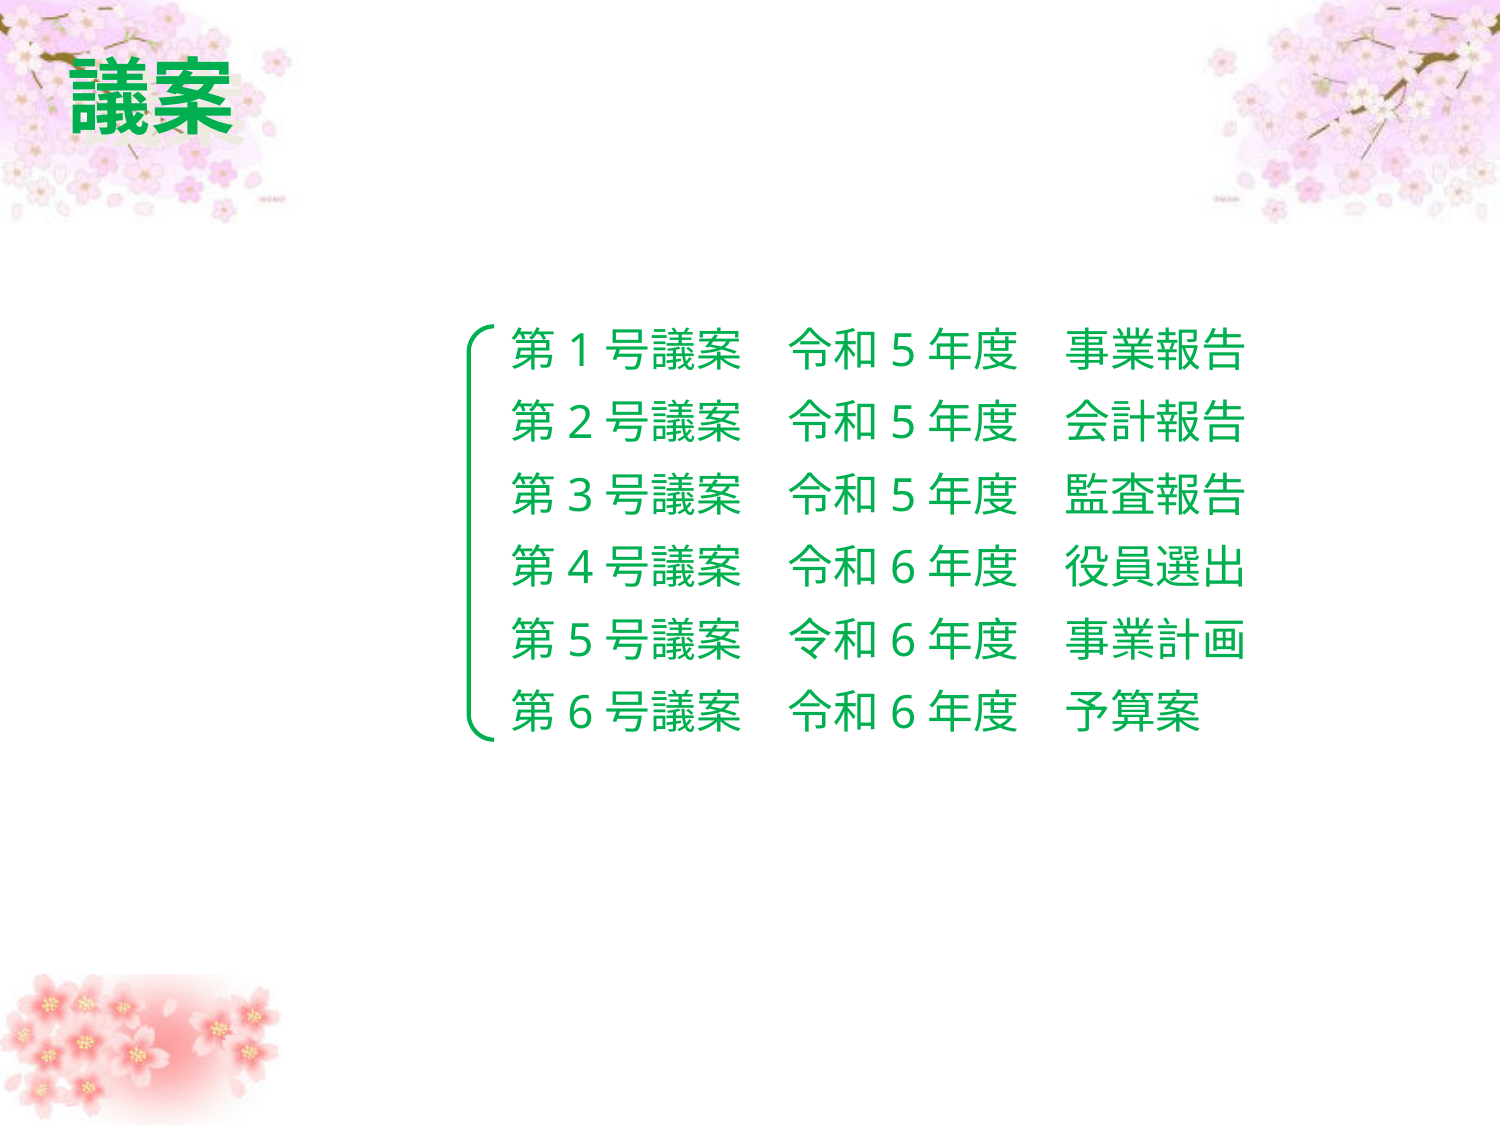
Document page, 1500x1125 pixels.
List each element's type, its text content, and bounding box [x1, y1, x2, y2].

picture [1183, 0, 1500, 224]
picture [0, 0, 317, 224]
text_box 第1号議案 令和5年度 事業報告 第2号議案 令和5年度 会計報告 第3号議案 令和5年度 監査報告 第4号議案 令和6年度 役員選出 第5号議案 令和6年度 事業計画 第6号議案 令和6年度 予算案 [495, 319, 1376, 746]
text_box 議案 [53, 23, 469, 164]
picture [0, 974, 282, 1125]
text_box [468, 326, 495, 740]
